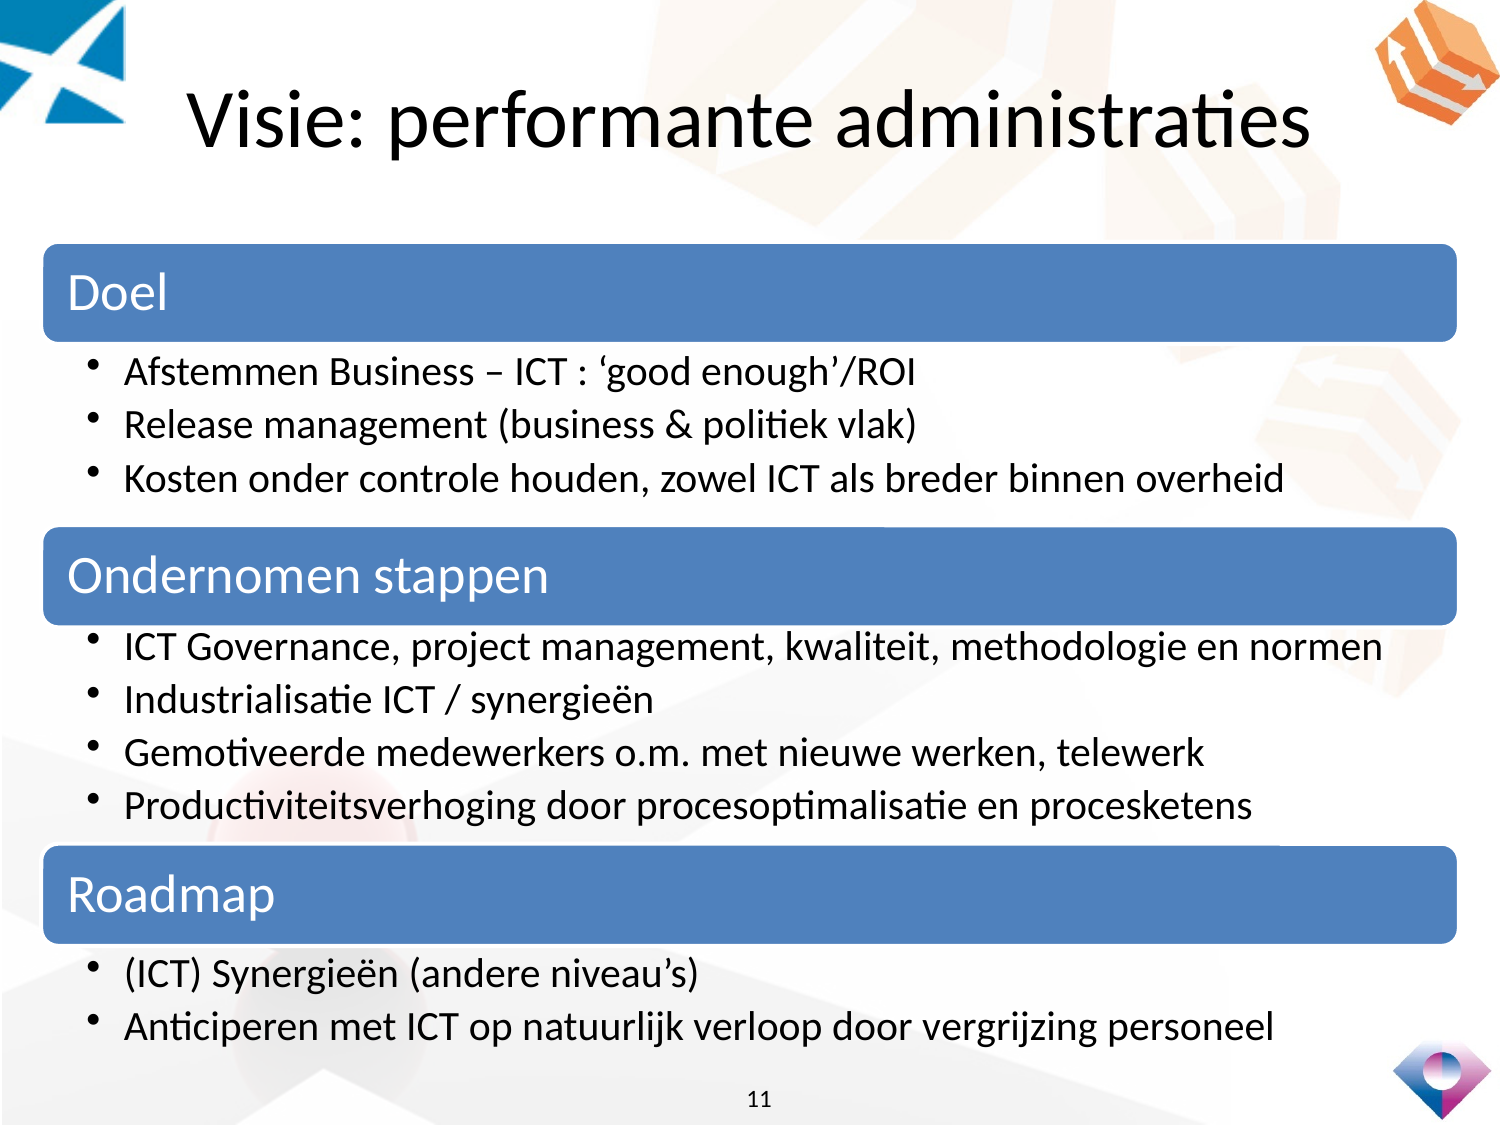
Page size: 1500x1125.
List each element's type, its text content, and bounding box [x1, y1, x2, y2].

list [40, 219, 1460, 1083]
picture [0, 0, 1500, 1125]
title Visie: performante administraties [41, 20, 1459, 209]
slide_number 11 [697, 1091, 821, 1125]
